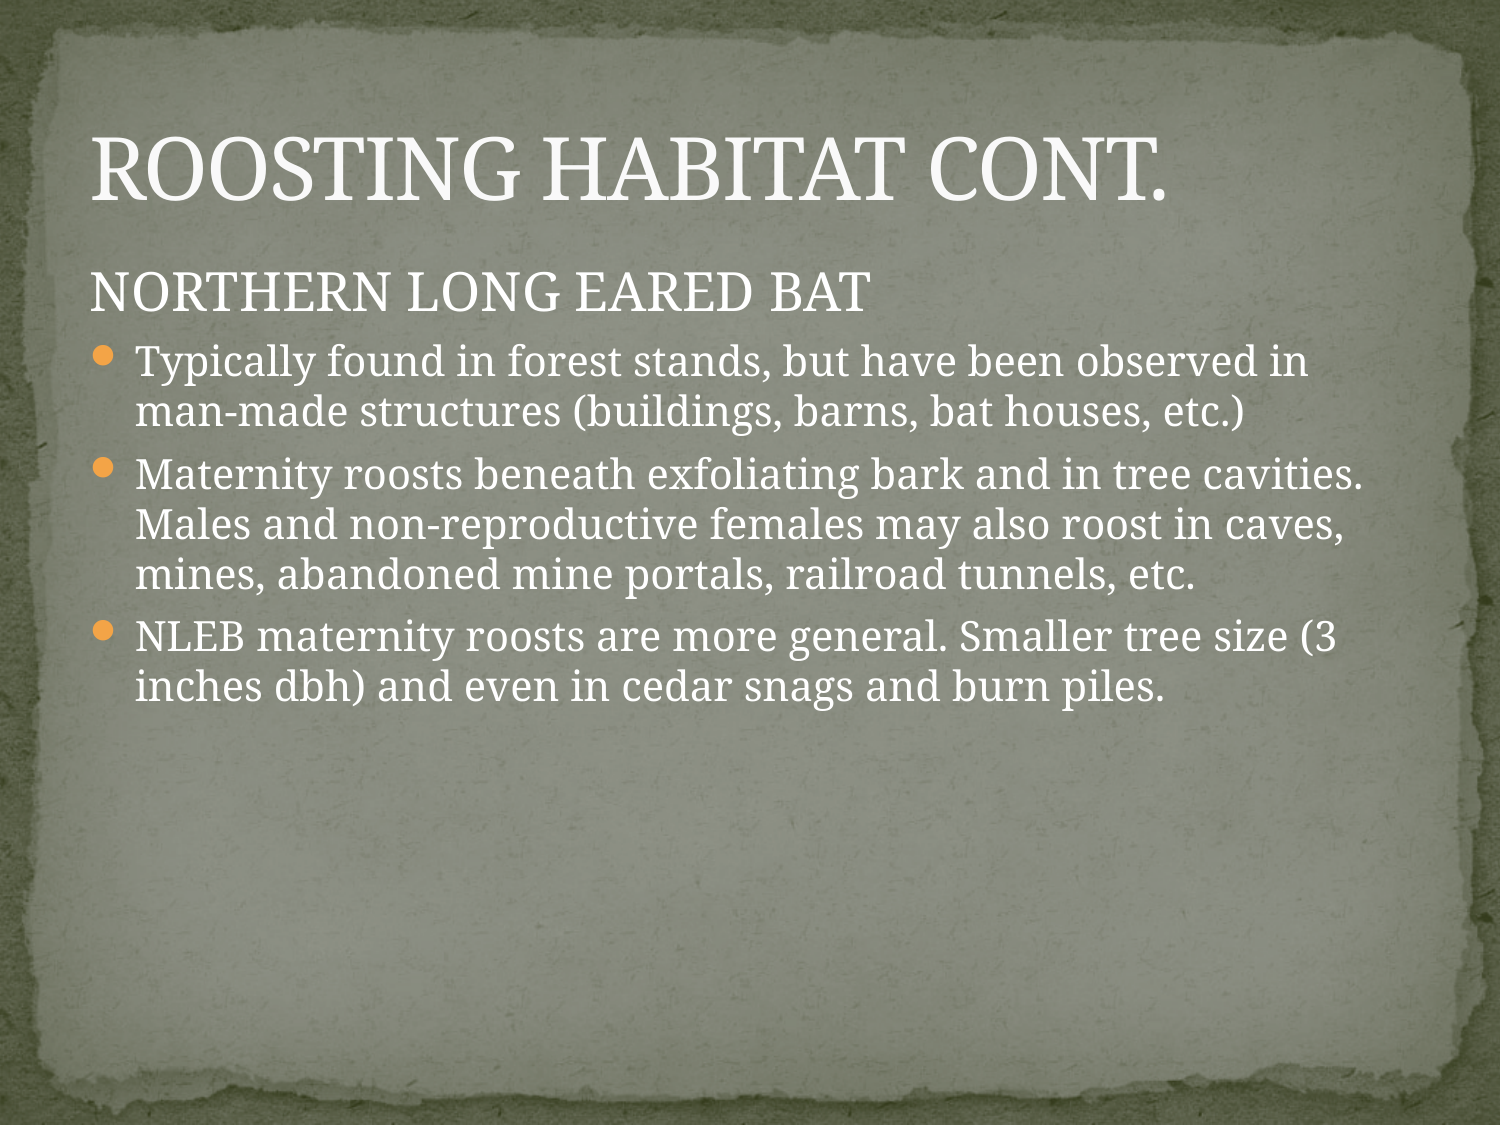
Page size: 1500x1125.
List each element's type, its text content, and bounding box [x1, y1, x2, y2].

title ROOSTING HABITAT CONT. [74, 24, 1425, 225]
list NORTHERN LONG EARED BAT Typically found in forest stands, but have been observed in man-made structures (buildings, barns, bat houses, etc.) Maternity roosts beneath exfoliating bark and in tree cavities. Males and non-reproductive females may also roost in caves, mines, abandoned mine portals, railroad tunnels, etc. NLEB maternity roosts are more general. Smaller tree size (3 inches dbh) and even in cedar snags and burn piles. [75, 249, 1425, 1000]
